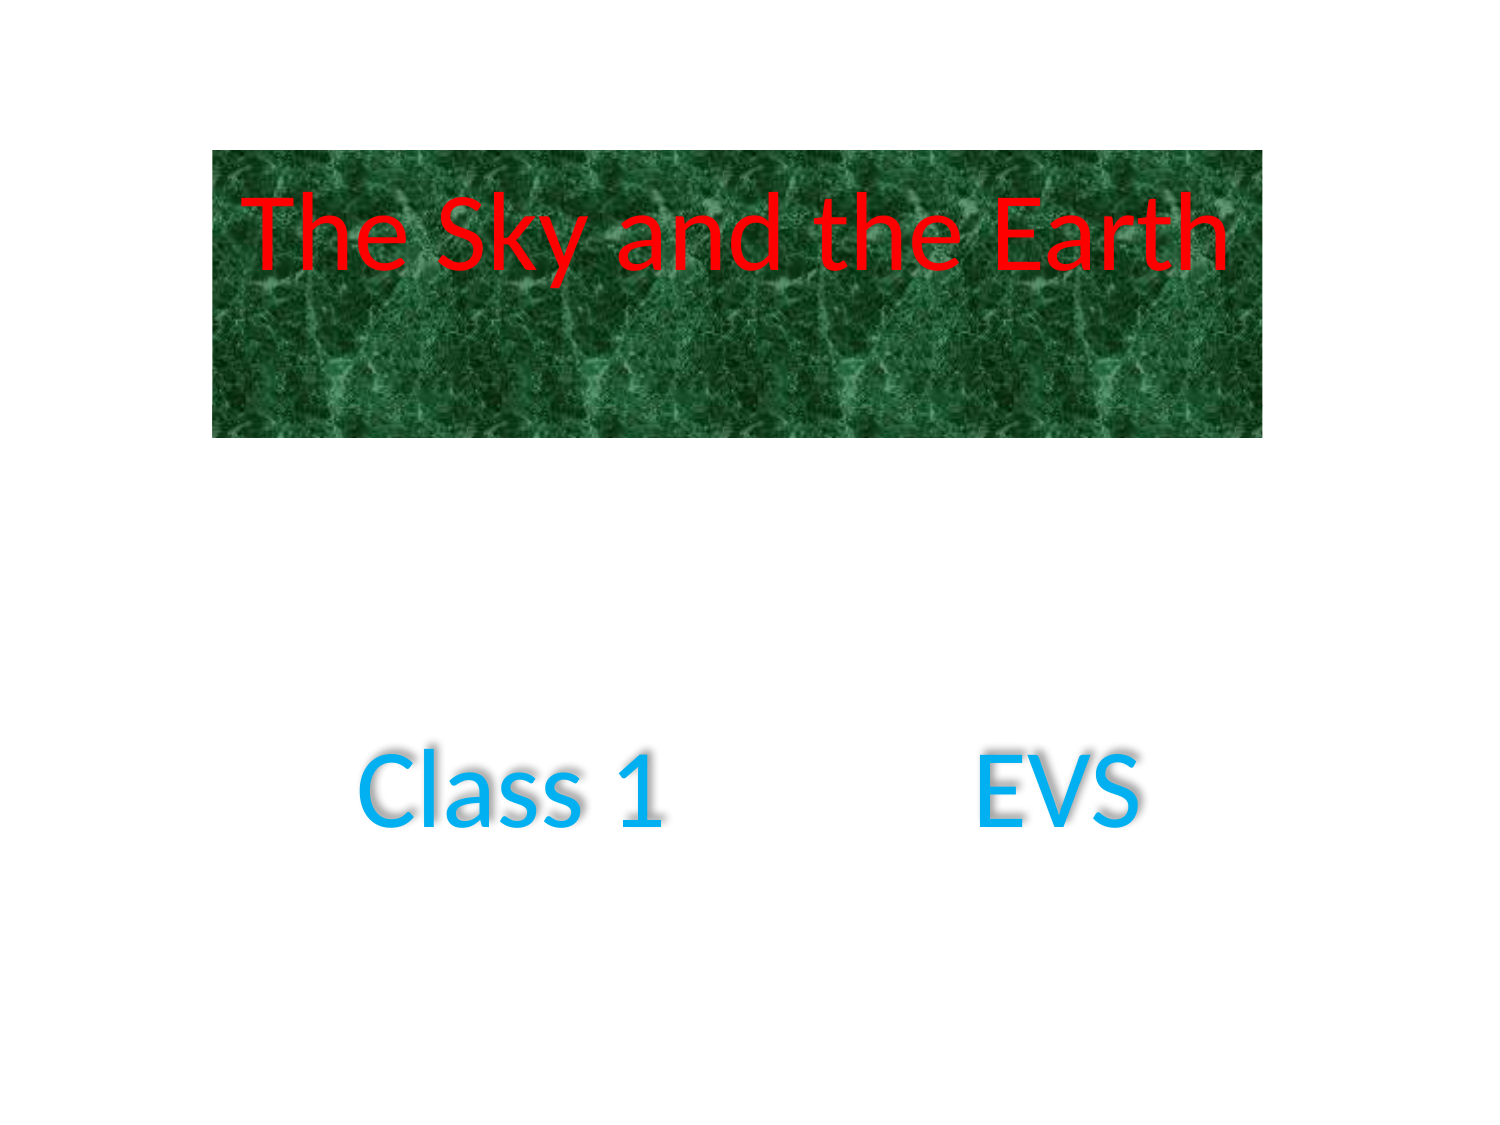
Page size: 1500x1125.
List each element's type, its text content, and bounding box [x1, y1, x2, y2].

title Class 1 EVS [112, 662, 1388, 904]
subtitle The Sky and the Earth [212, 149, 1263, 438]
